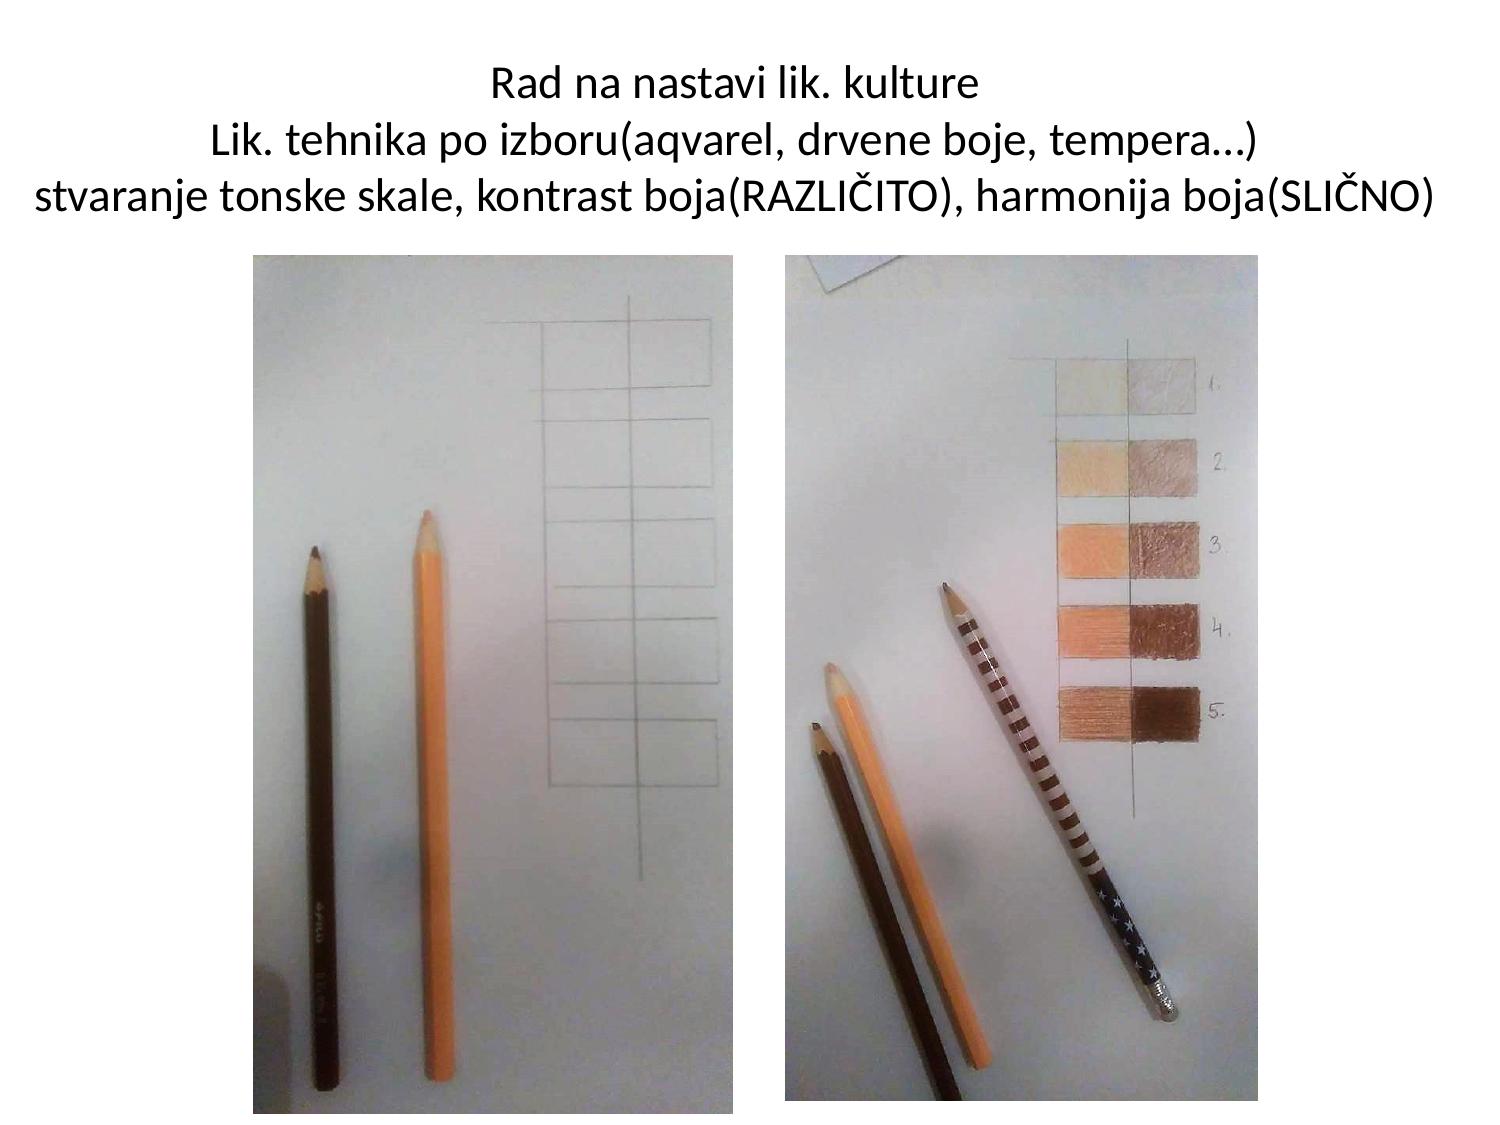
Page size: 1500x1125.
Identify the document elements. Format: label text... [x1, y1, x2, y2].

title Rad na nastavi lik. kulture Lik. tehnika po izboru(aqvarel, drvene boje, tempera…) stvaranje tonske skale, kontrast boja(RAZLIČITO), harmonija boja(SLIČNO) [0, 42, 1471, 231]
picture [785, 255, 1259, 1102]
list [253, 255, 734, 1114]
